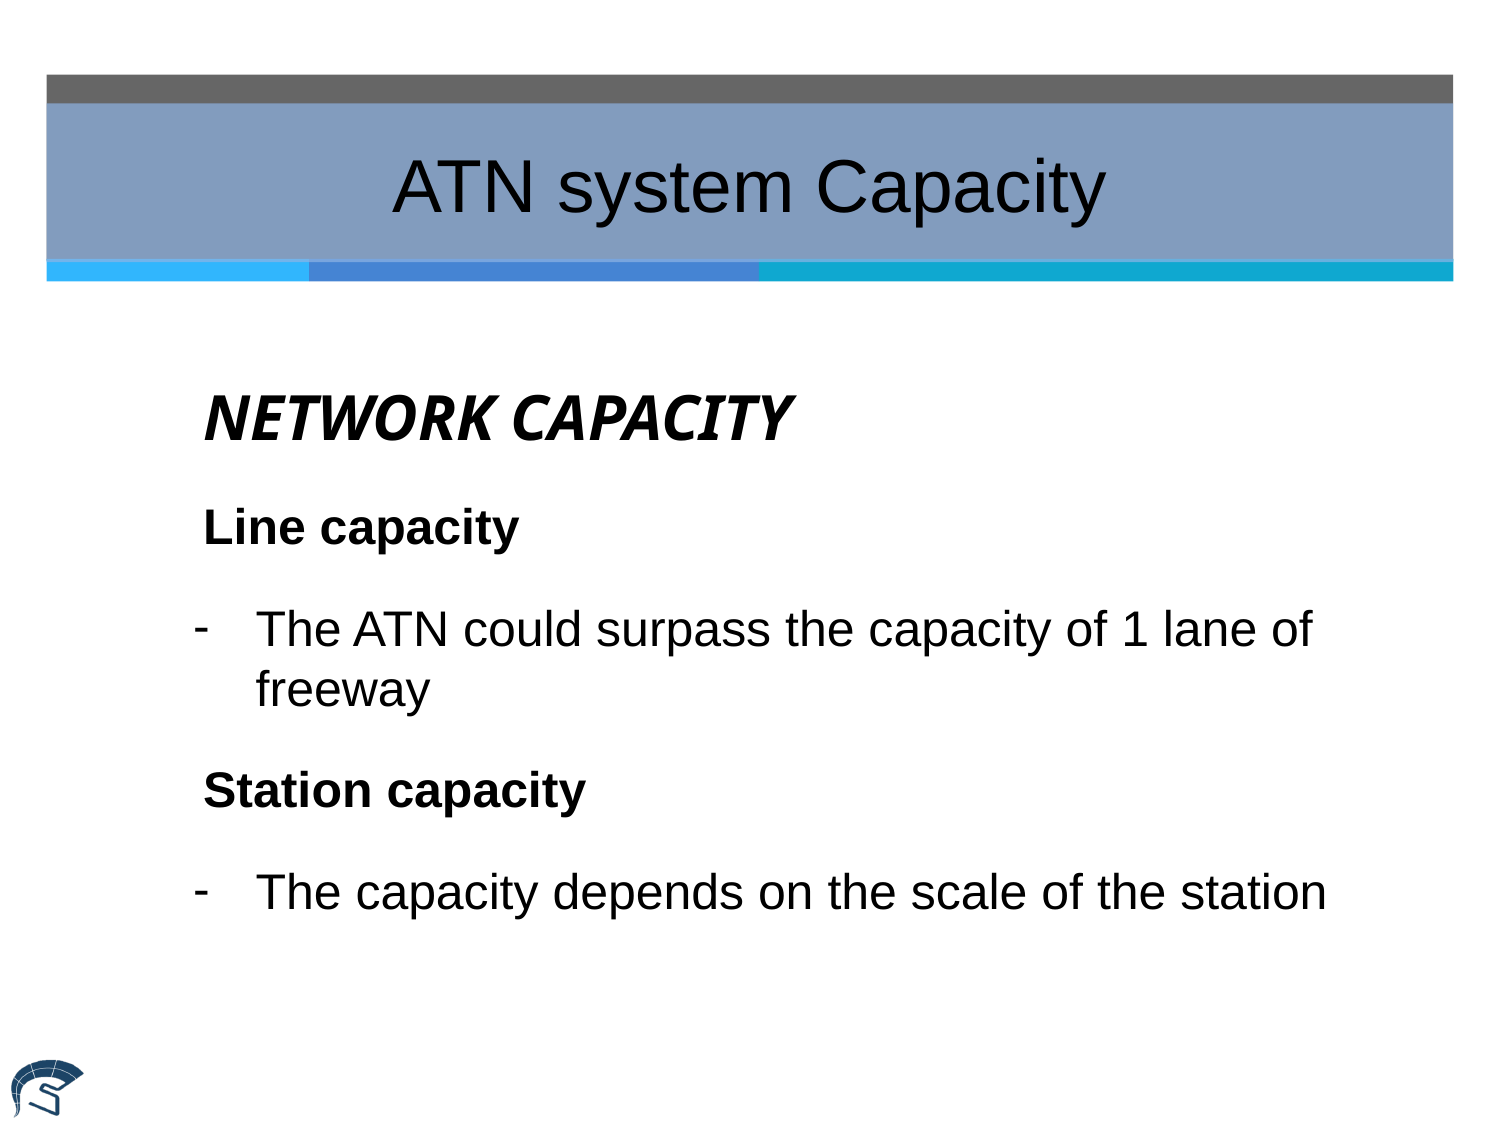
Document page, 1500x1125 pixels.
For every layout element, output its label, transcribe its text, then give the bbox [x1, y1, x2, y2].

picture [0, 1049, 91, 1125]
title ATN system Capacity [46, 103, 1454, 263]
text_box NETWORK CAPACITY Line capacity The ATN could surpass the capacity of 1 lane of freeway Station capacity The capacity depends on the scale of the station [165, 288, 1490, 1010]
